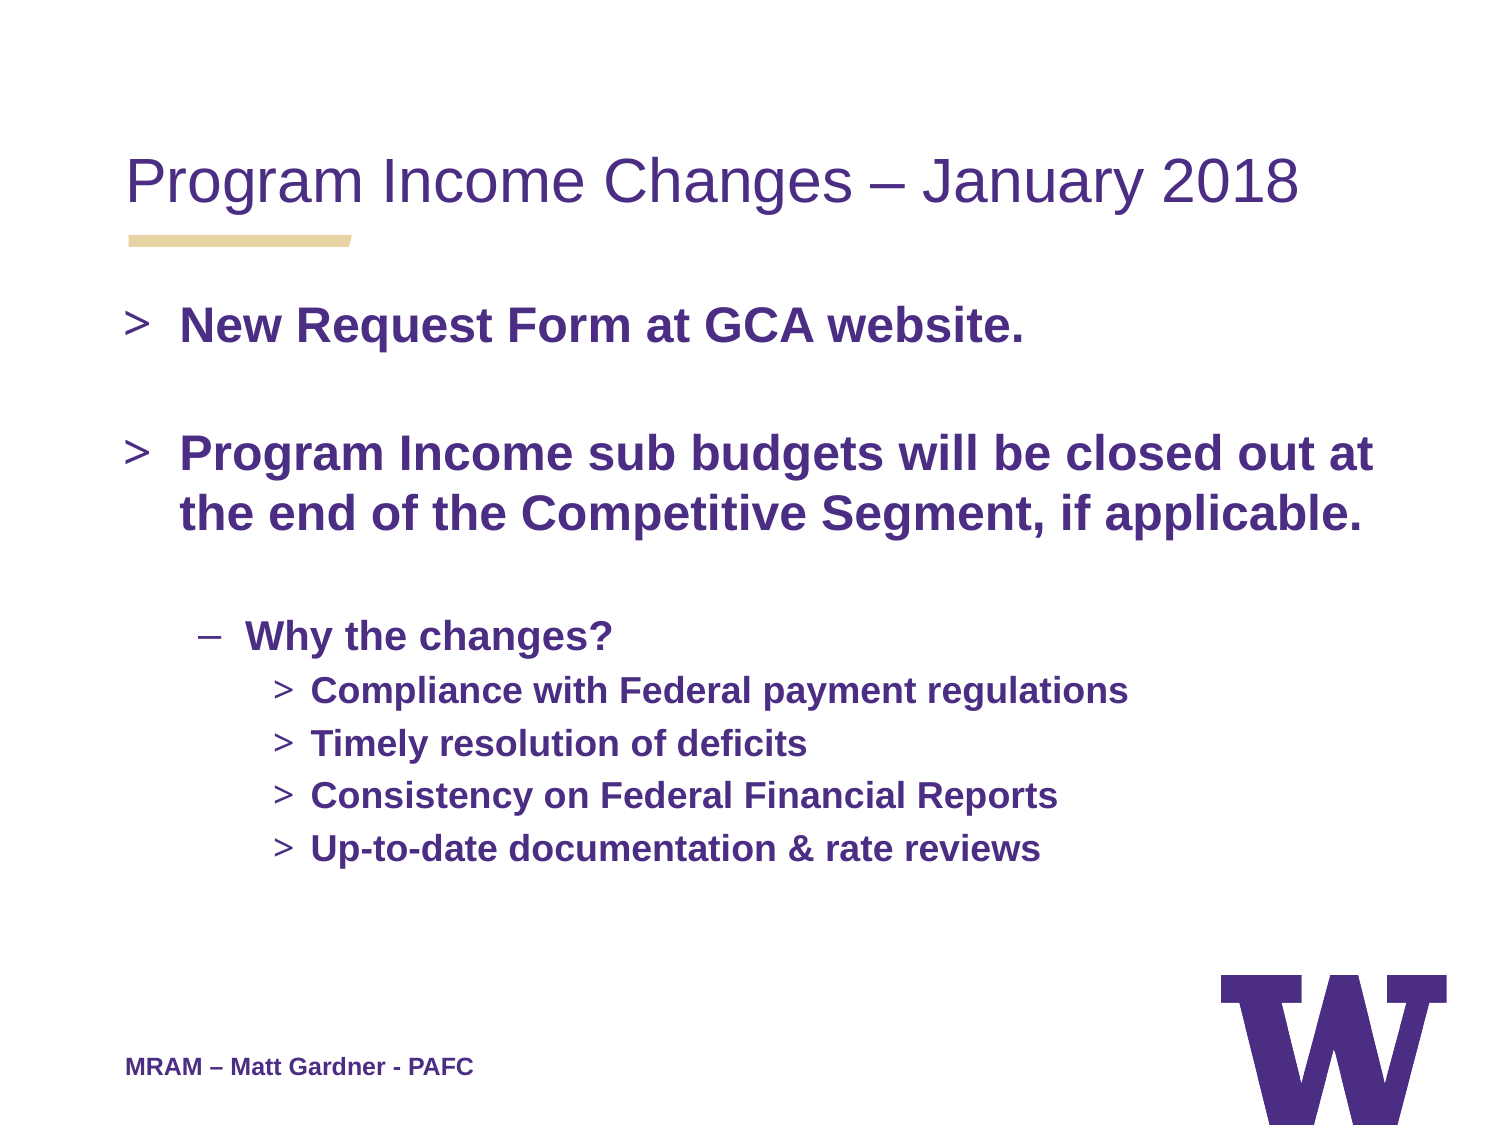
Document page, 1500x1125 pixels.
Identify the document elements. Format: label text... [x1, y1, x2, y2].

list Program Income Changes – January 2018 [110, 60, 1453, 224]
picture [1221, 975, 1447, 1125]
list New Request Form at GCA website. Program Income sub budgets will be closed out at the end of the Competitive Segment, if applicable. Why the changes? Compliance with Federal payment regulations Timely resolution of deficits Consistency on Federal Financial Reports Up-to-date documentation & rate reviews [108, 284, 1453, 944]
picture [128, 235, 352, 247]
text_box MRAM – Matt Gardner - PAFC [110, 1033, 1297, 1088]
